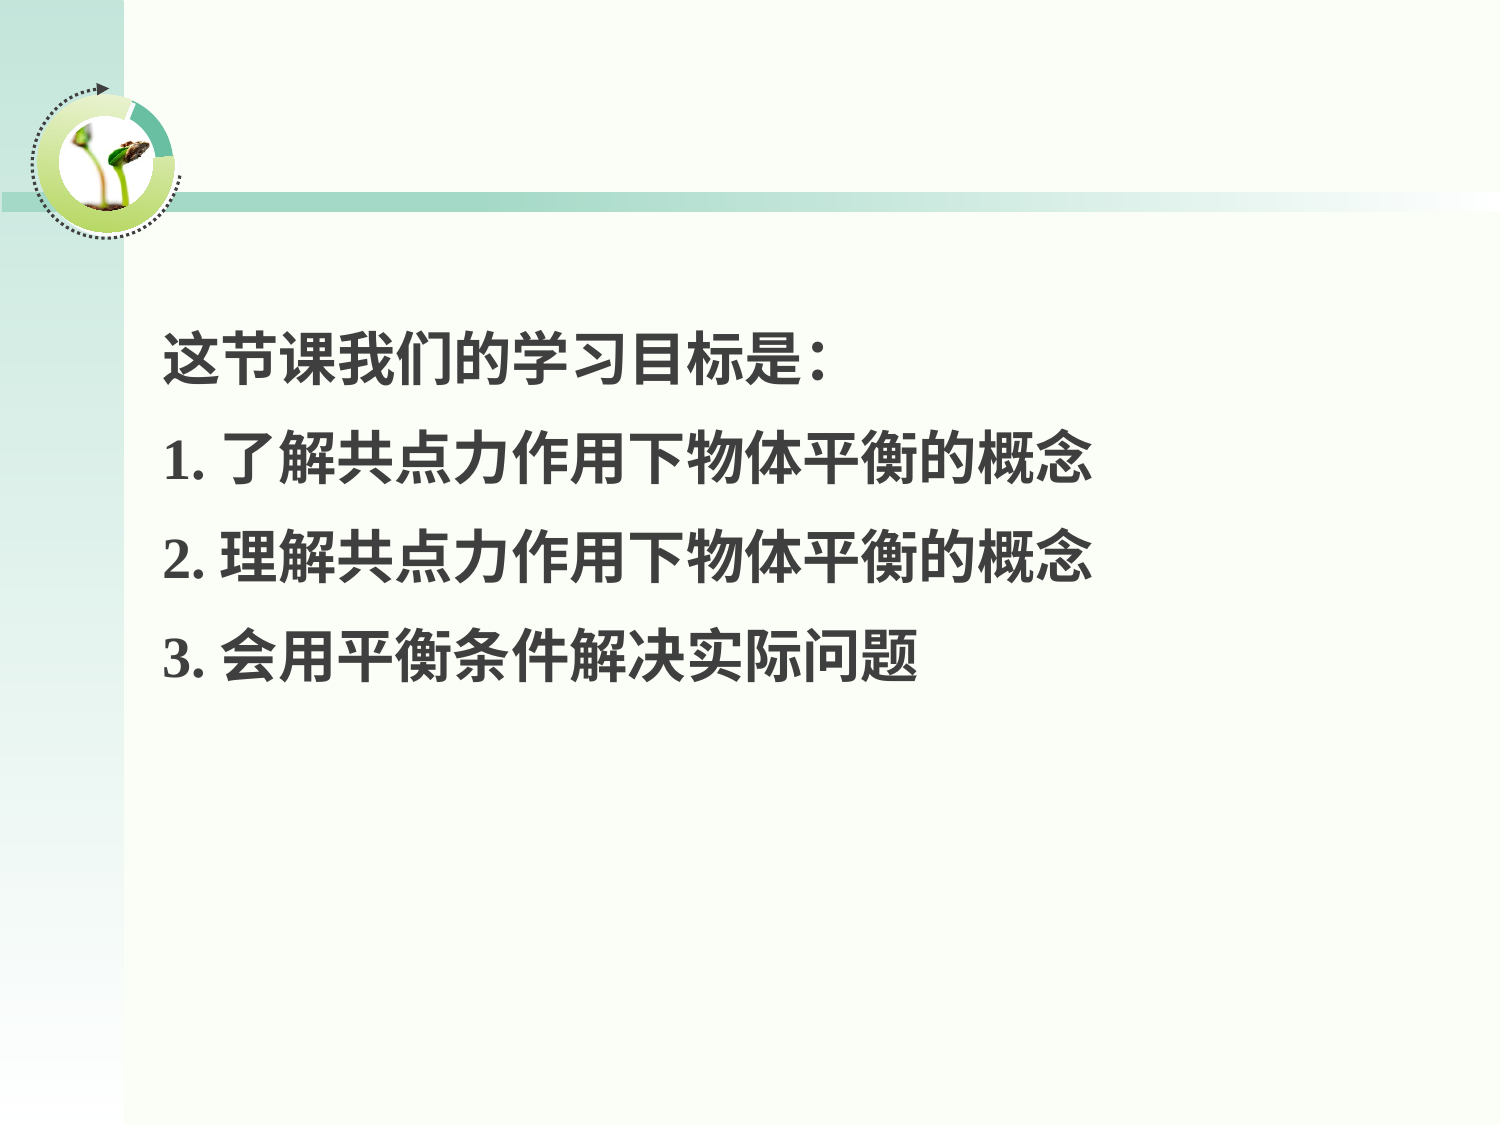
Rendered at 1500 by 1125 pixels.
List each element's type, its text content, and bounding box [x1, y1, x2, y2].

picture [62, 120, 155, 211]
text_box 这节课我们的学习目标是： 1.了解共点力作用下物体平衡的概念 2.理解共点力作用下物体平衡的概念 3.会用平衡条件解决实际问题 [147, 314, 1471, 697]
